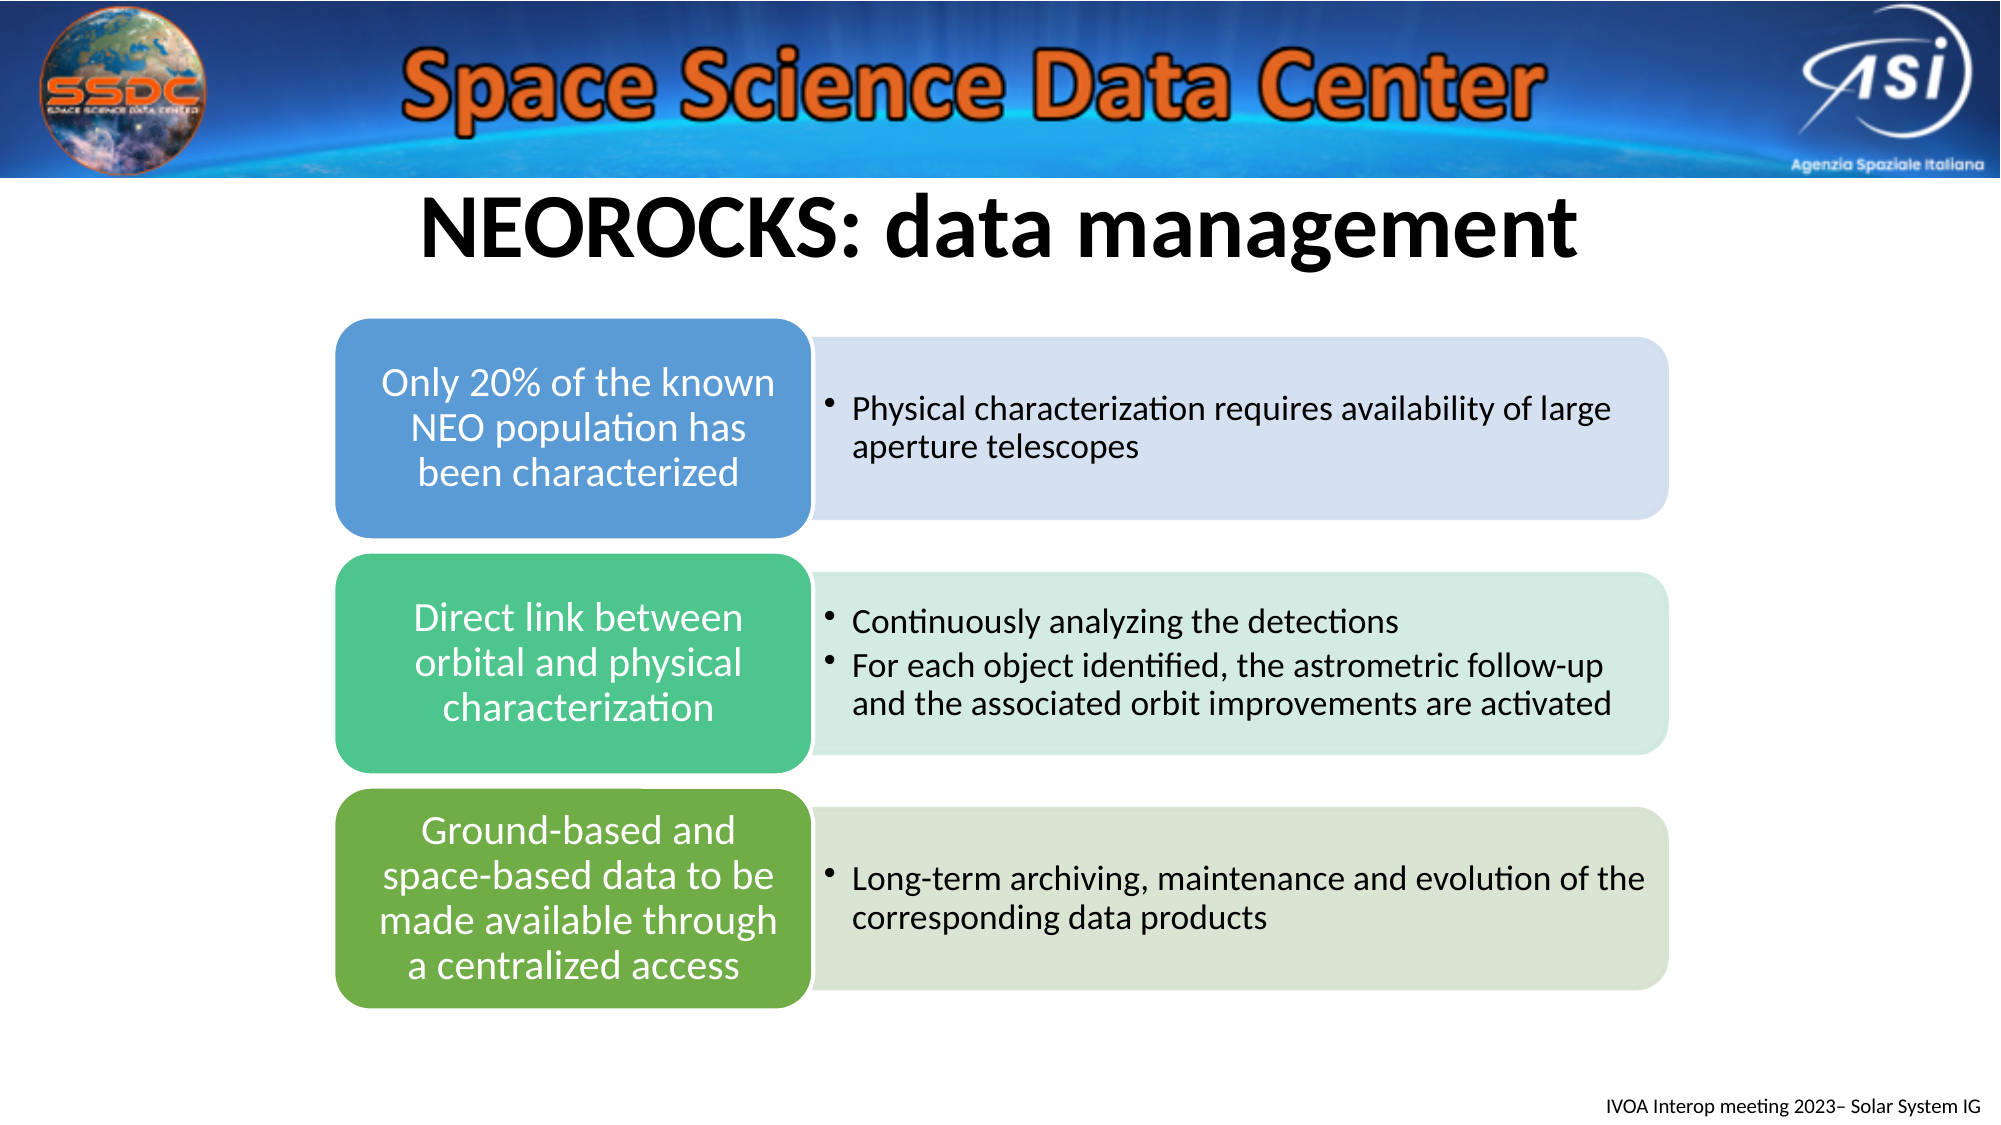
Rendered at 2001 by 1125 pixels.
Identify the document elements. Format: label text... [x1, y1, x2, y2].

title NEOROCKS: data management [137, 189, 1863, 278]
picture [0, 1, 2000, 178]
text_box IVOA Interop meeting 2023– Solar System IG [1591, 1084, 1996, 1125]
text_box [332, 315, 1667, 1012]
